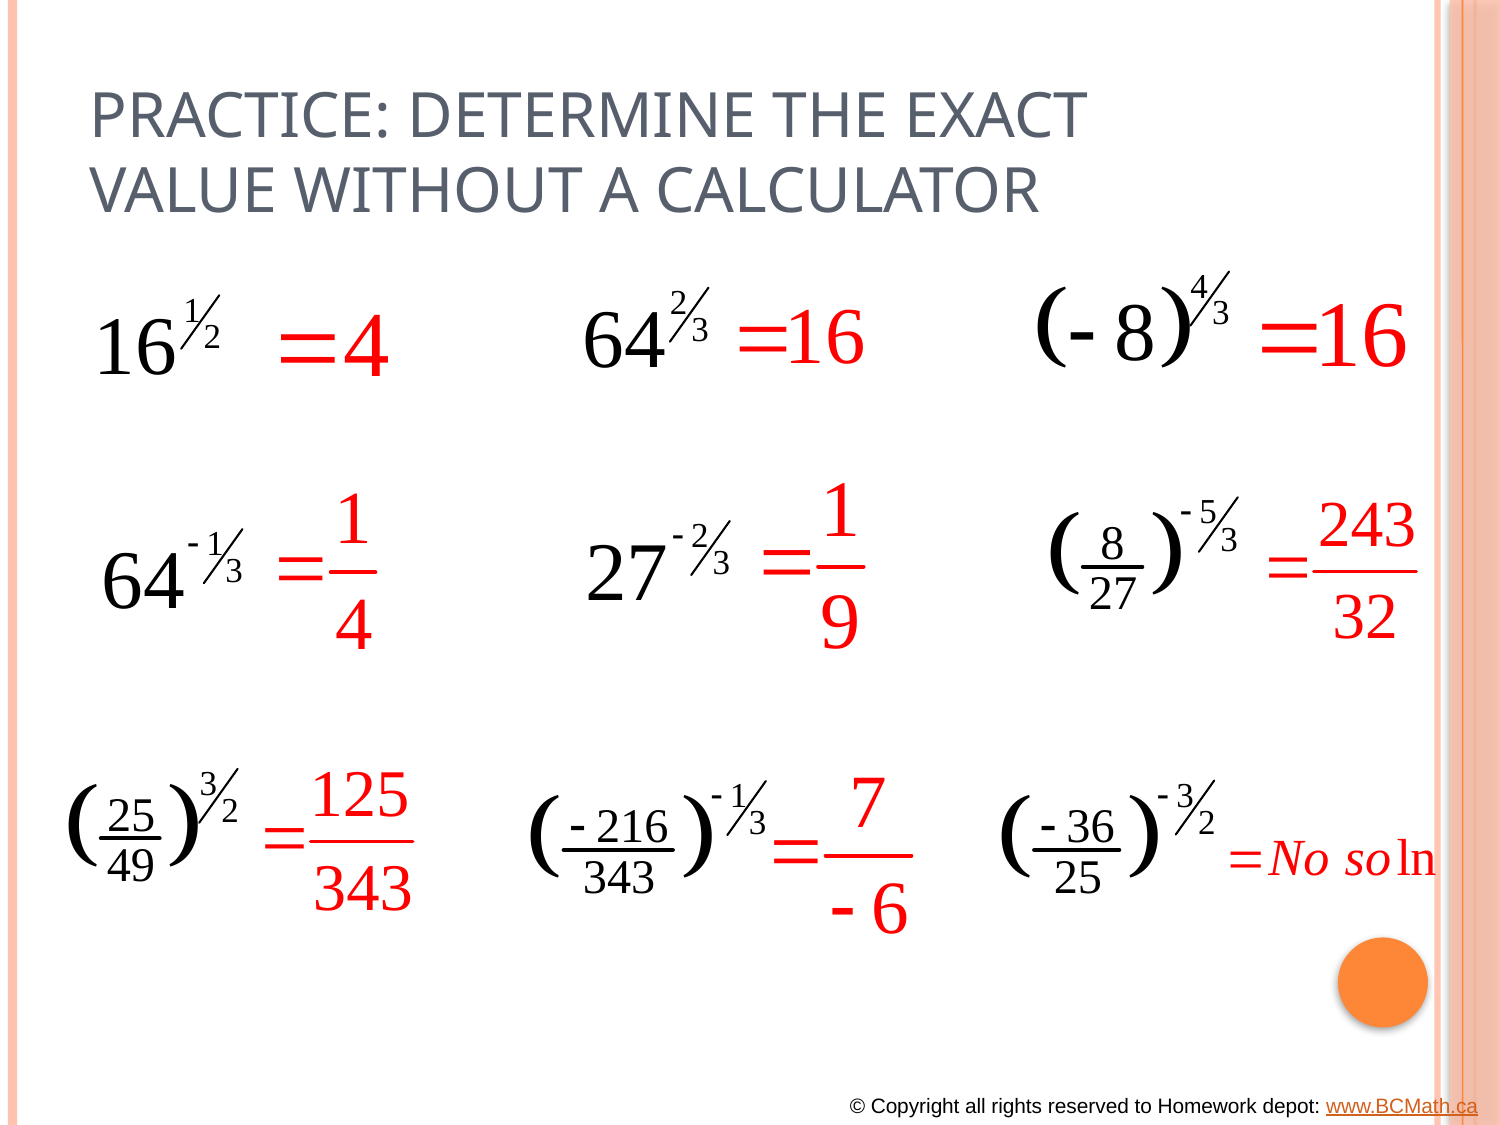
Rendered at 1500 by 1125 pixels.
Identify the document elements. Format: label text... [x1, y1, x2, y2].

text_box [64, 762, 245, 896]
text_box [1257, 489, 1424, 646]
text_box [1221, 833, 1442, 883]
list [1245, 290, 1412, 378]
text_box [580, 281, 716, 374]
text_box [1046, 491, 1246, 624]
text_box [725, 298, 869, 374]
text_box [581, 514, 737, 608]
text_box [1033, 266, 1235, 397]
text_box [99, 290, 226, 381]
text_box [527, 774, 755, 907]
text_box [266, 479, 385, 658]
text_box © Copyright all rights reserved to Homework depot: www.BCMath.ca [835, 1084, 1499, 1125]
title Practice: Determine the exact value without a calculator [75, 45, 1300, 233]
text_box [265, 302, 396, 385]
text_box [749, 467, 873, 658]
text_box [99, 522, 249, 616]
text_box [997, 774, 1222, 907]
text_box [761, 762, 919, 942]
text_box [253, 759, 420, 918]
